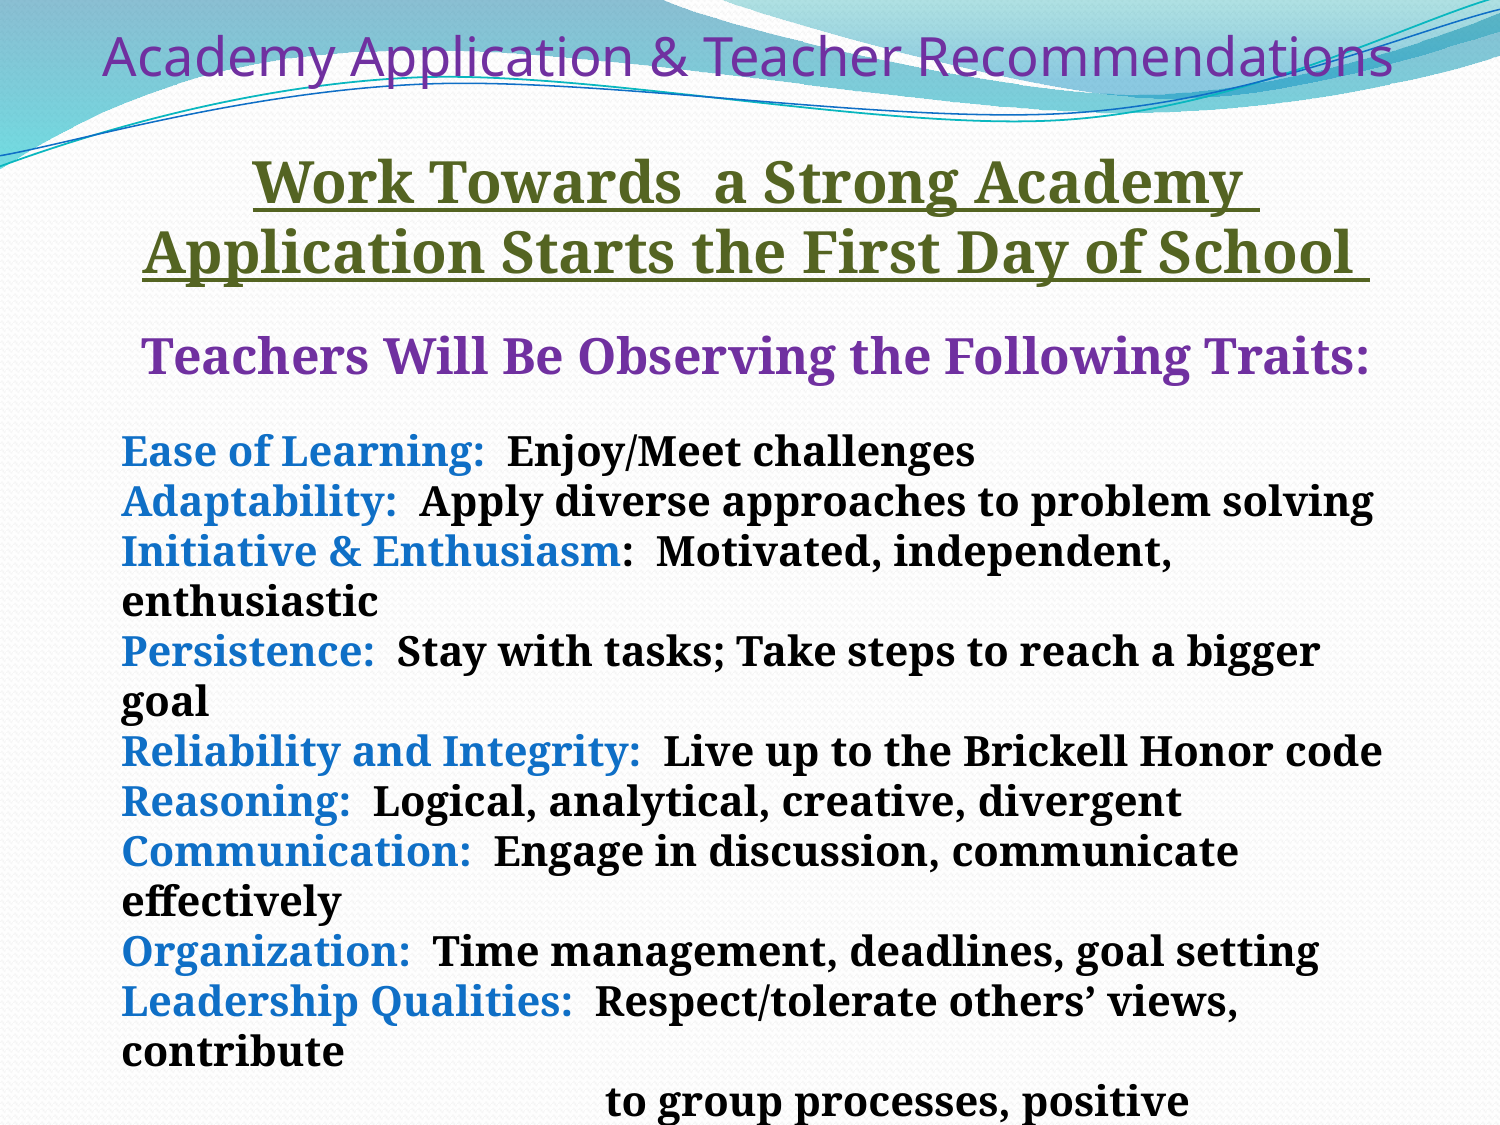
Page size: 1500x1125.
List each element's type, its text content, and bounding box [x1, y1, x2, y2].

text_box Work Towards a Strong Academy Application Starts the First Day of School Teachers Will Be Observing the Following Traits: Ease of Learning: Enjoy/Meet challenges Adaptability: Apply diverse approaches to problem solving Initiative & Enthusiasm: Motivated, independent, enthusiastic Persistence: Stay with tasks; Take steps to reach a bigger goal Reliability and Integrity: Live up to the Brickell Honor code Reasoning: Logical, analytical, creative, divergent Communication: Engage in discussion, communicate effectively Organization: Time management, deadlines, goal setting Leadership Qualities: Respect/tolerate others’ views, contribute to group processes, positive influence Success: Display the ability to succeed in a challenging program [106, 137, 1407, 1125]
title Academy Application & Teacher Recommendations [75, 12, 1438, 88]
